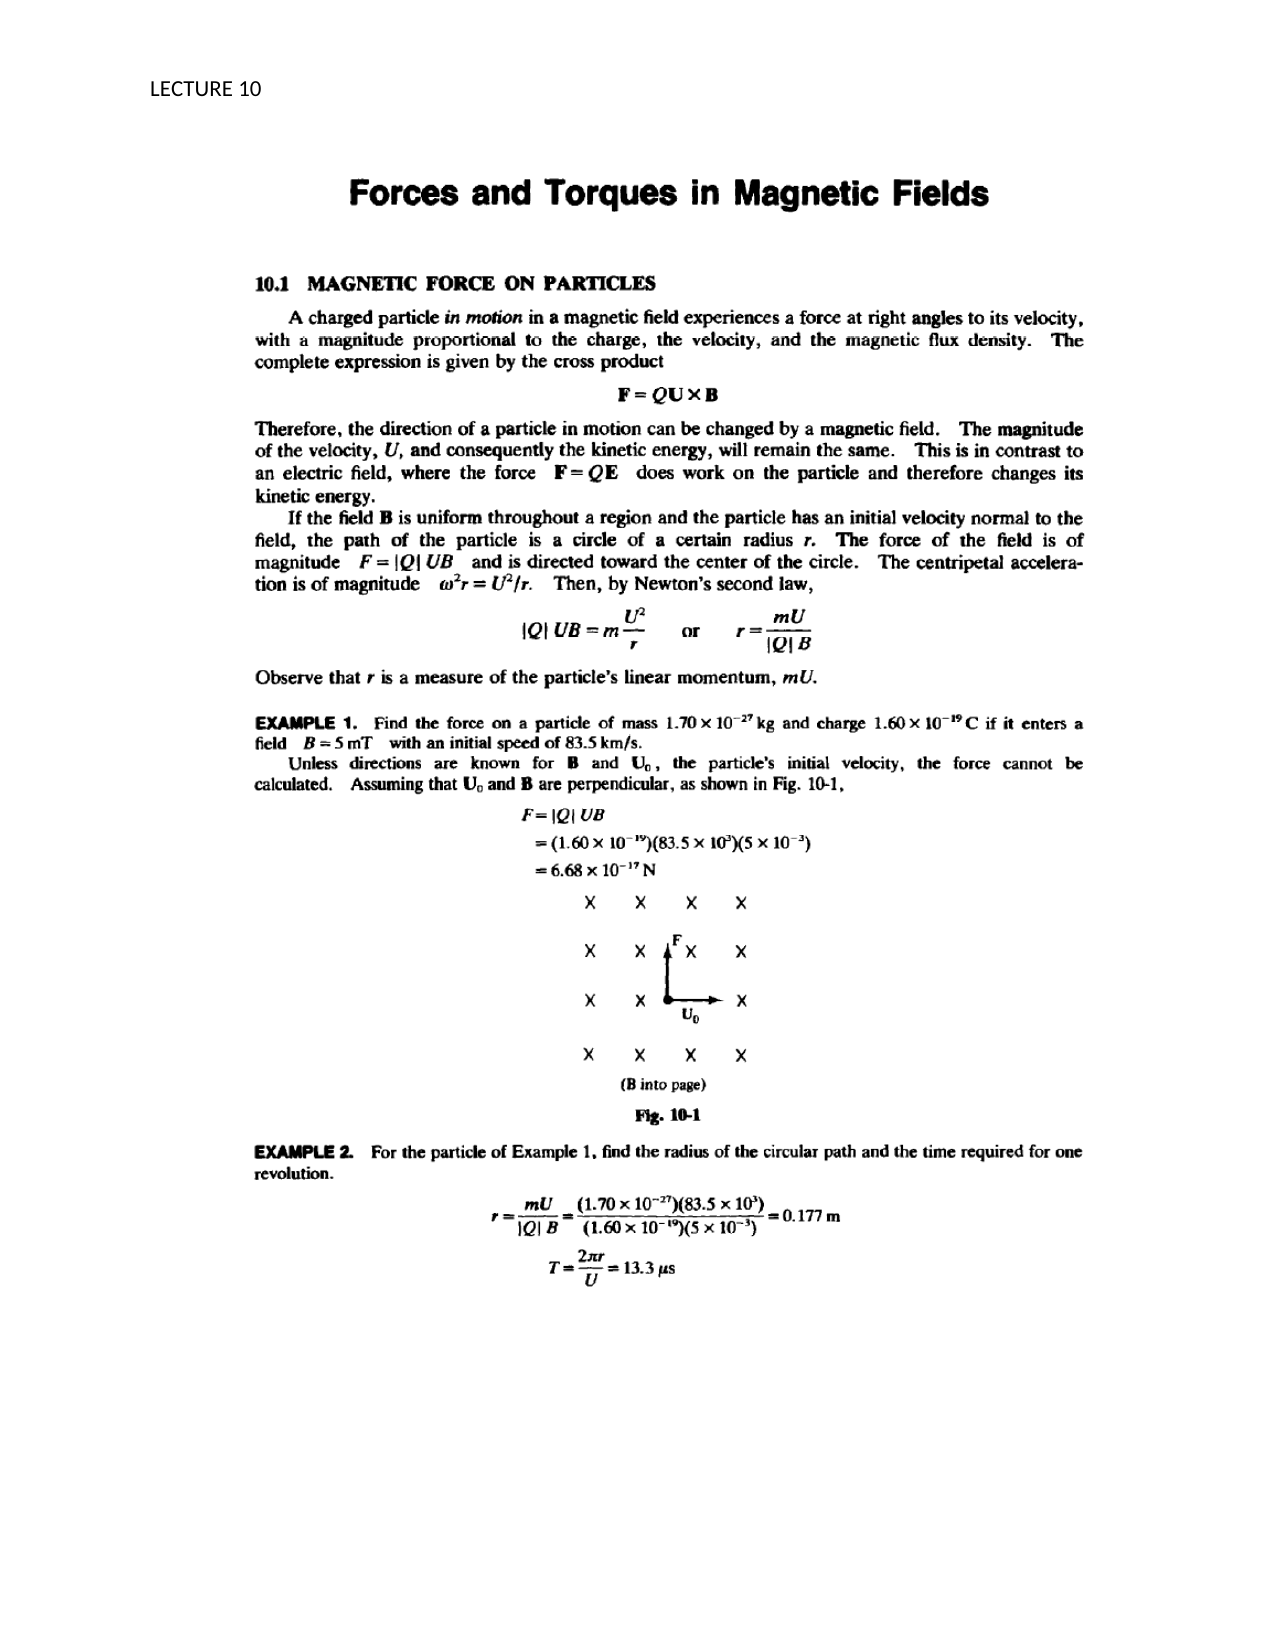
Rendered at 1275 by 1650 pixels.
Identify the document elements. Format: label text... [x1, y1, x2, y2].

text_box LECTURE 10 [147, 73, 264, 105]
text_box [153, 150, 1127, 1307]
